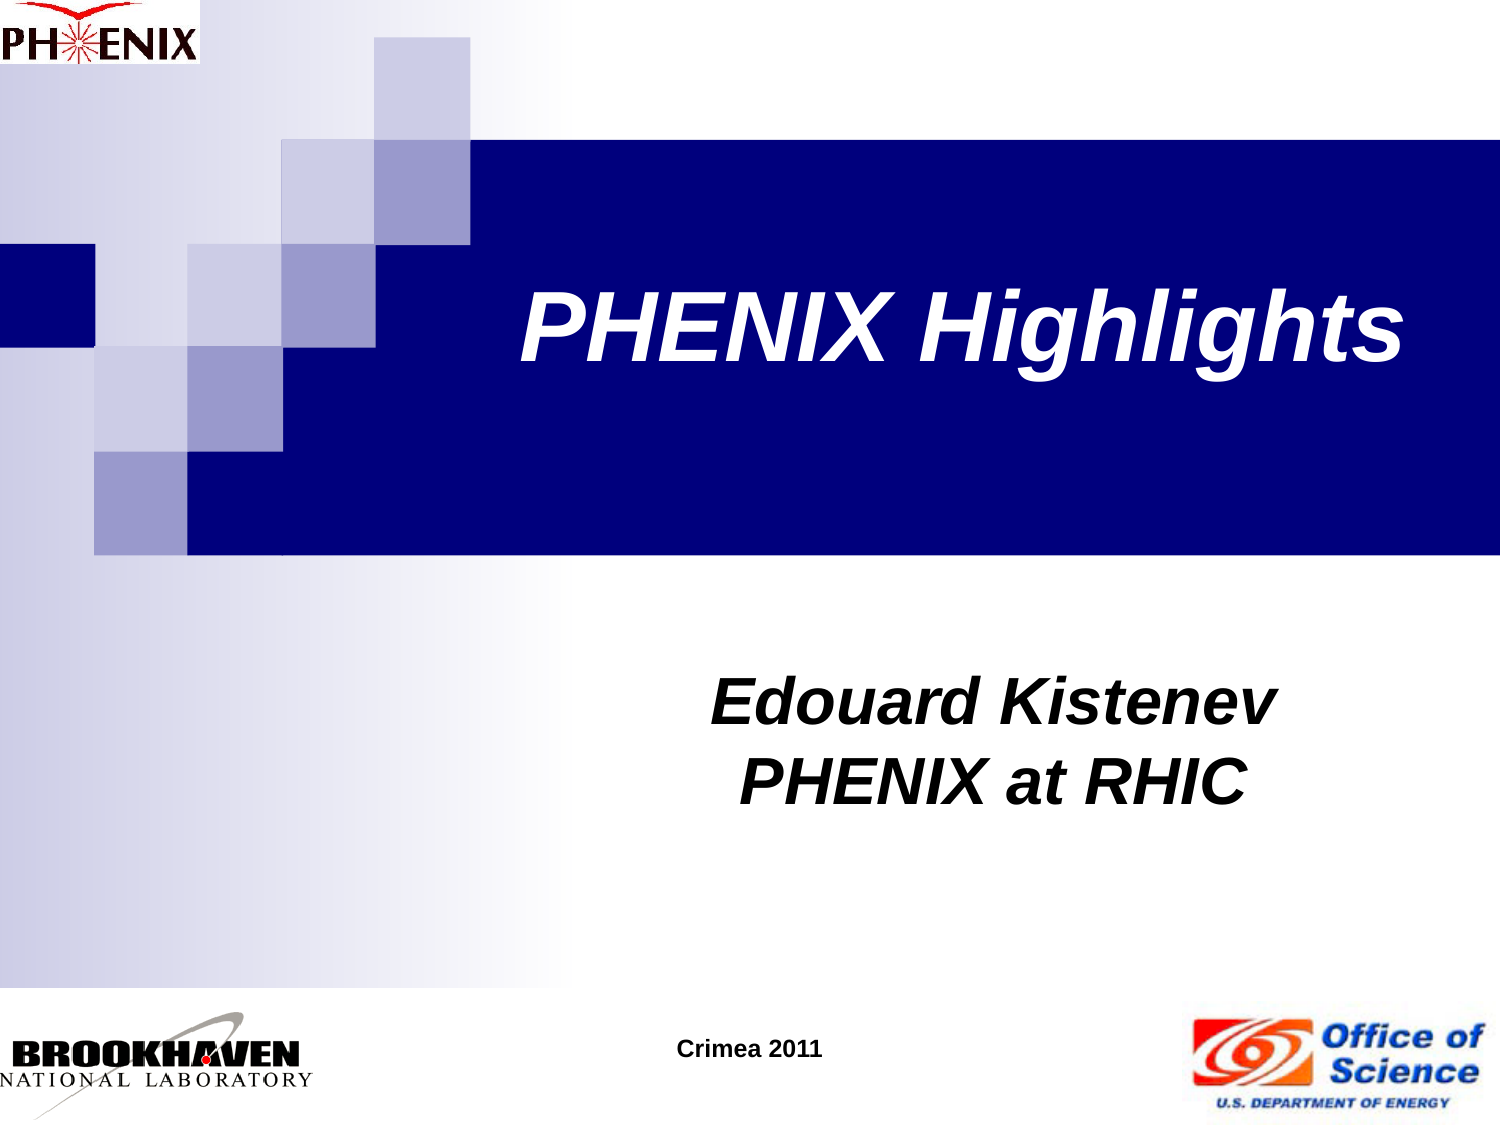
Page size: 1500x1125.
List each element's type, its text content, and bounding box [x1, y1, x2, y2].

subtitle Edouard Kistenev PHENIX at RHIC [662, 650, 1325, 875]
picture [0, 1012, 313, 1121]
picture [0, 0, 200, 64]
title PHENIX Highlights [504, 200, 1492, 563]
picture [1182, 1001, 1496, 1125]
